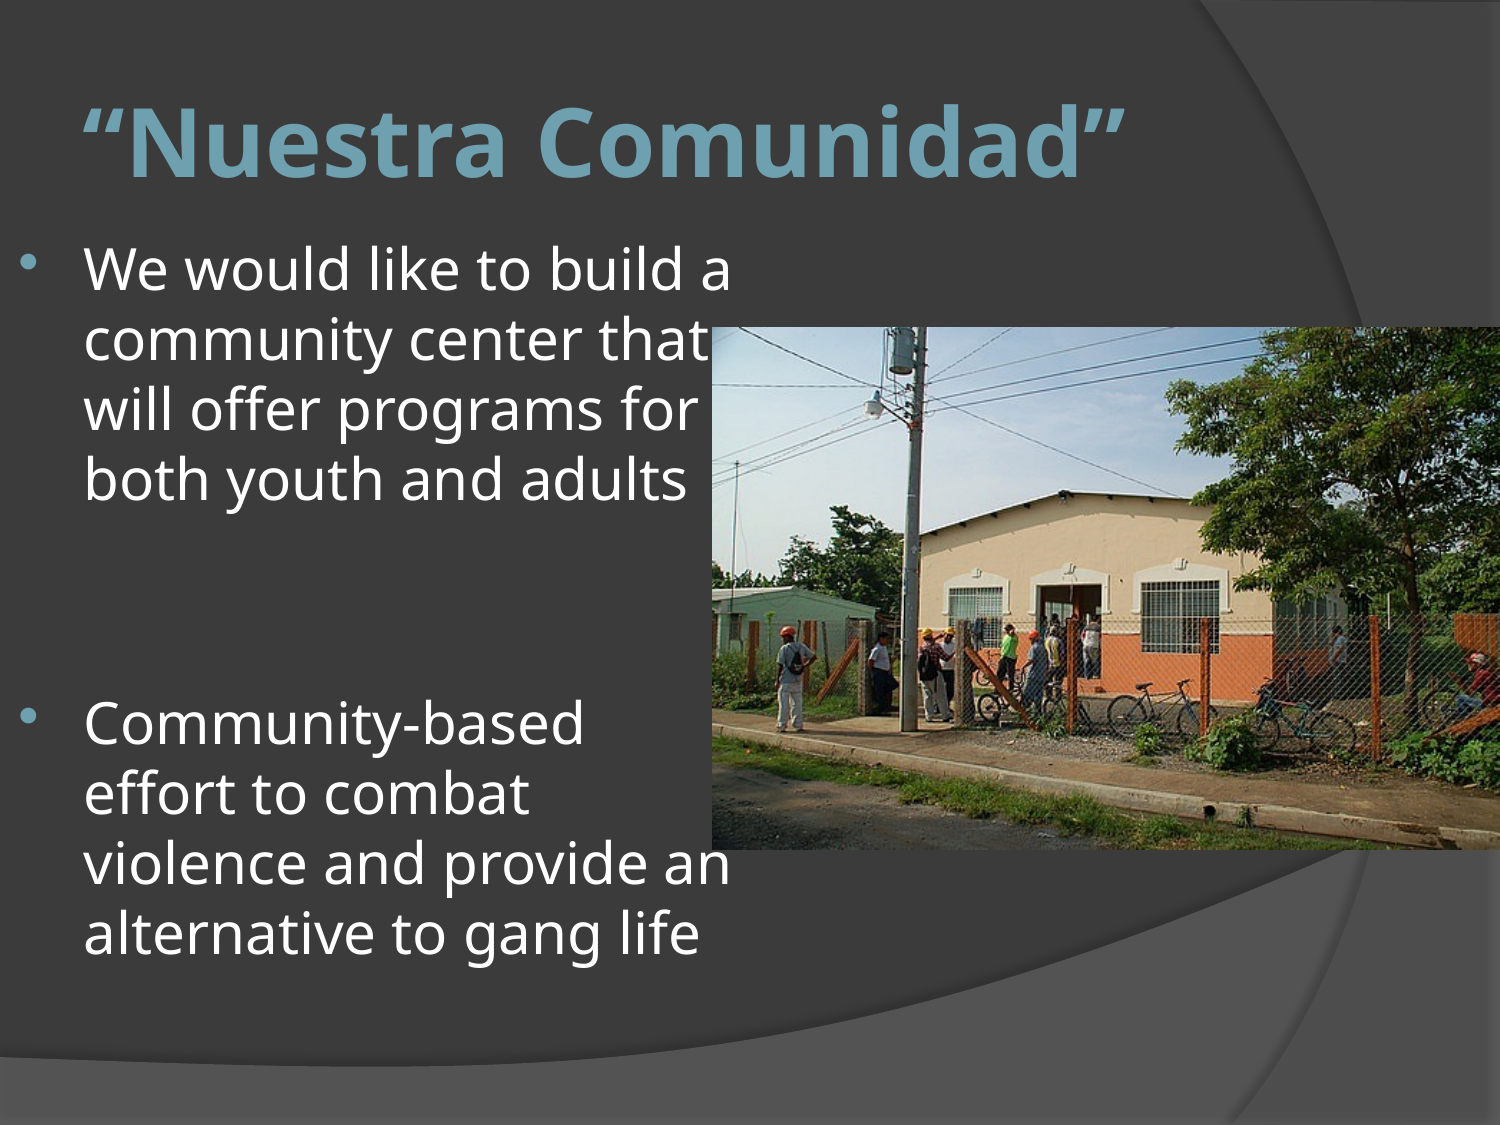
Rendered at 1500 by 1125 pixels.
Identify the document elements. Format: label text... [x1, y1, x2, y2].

title “Nuestra Comunidad” [75, 45, 1300, 233]
picture [712, 327, 1500, 851]
list We would like to build a community center that will offer programs for both youth and adults Community-based effort to combat violence and provide an alternative to gang life [0, 224, 750, 1088]
